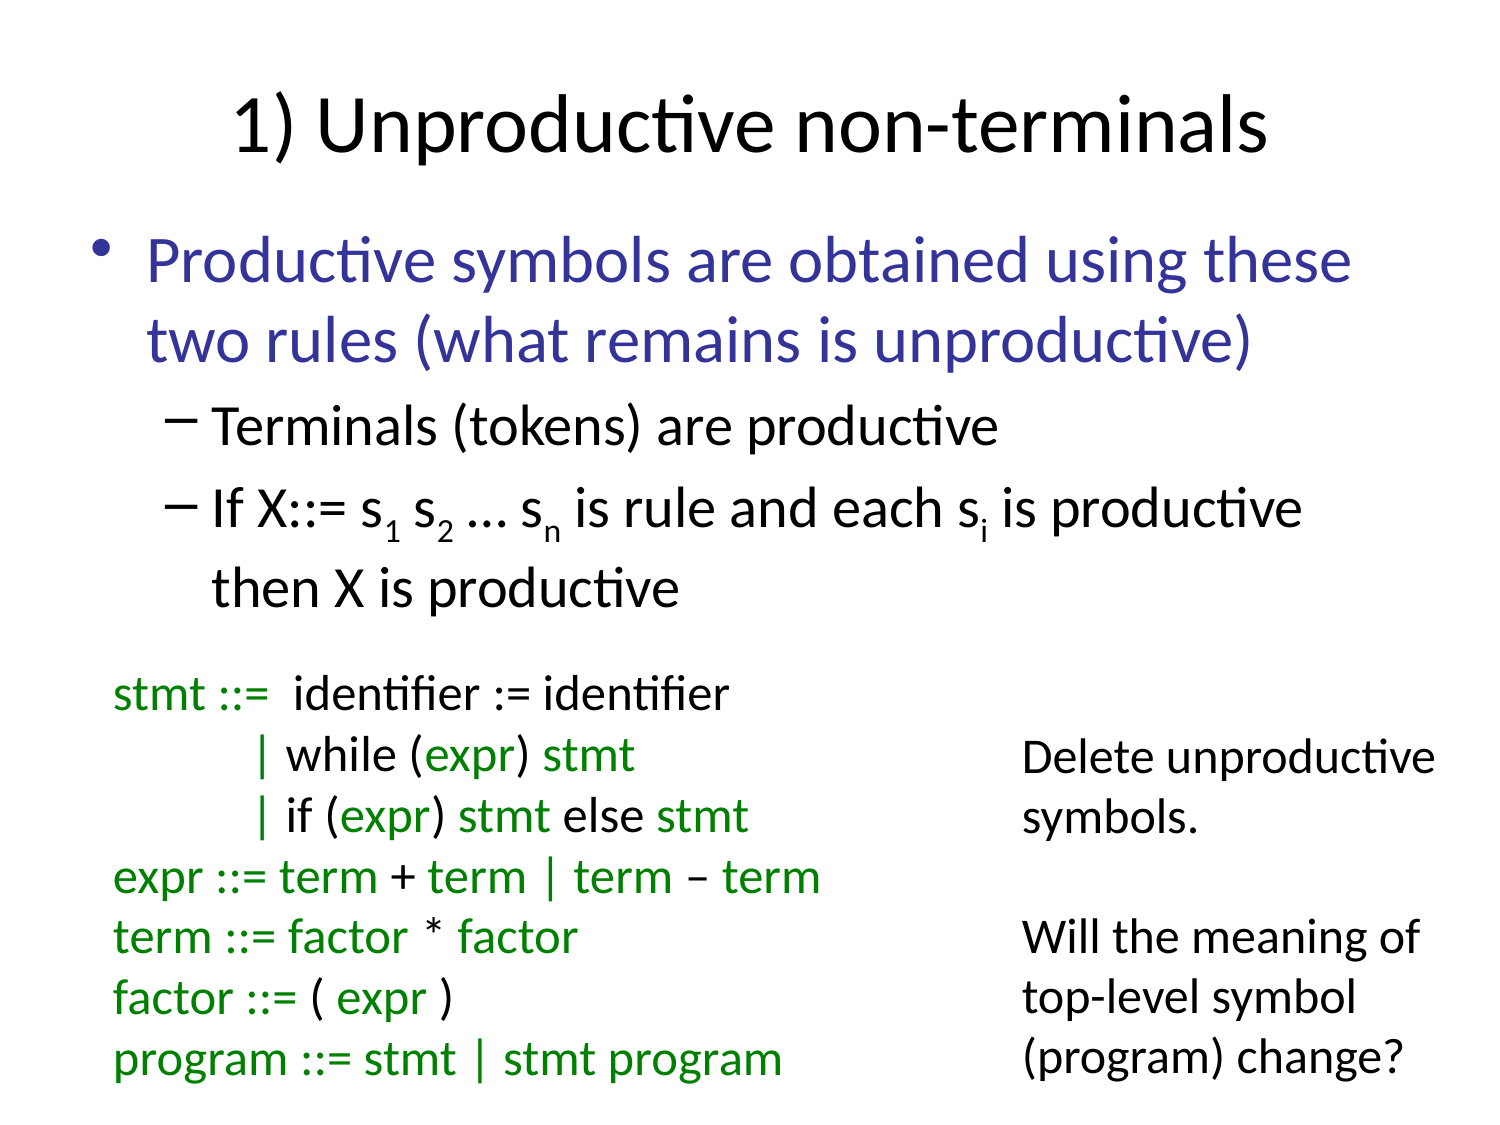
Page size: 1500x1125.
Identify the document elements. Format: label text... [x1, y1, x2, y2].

text_box stmt ::= identifier := identifier | while (expr) stmt | if (expr) stmt else stmt expr ::= term + term | term – term term ::= factor * factor factor ::= ( expr ) program ::= stmt | stmt program [74, 652, 1425, 1095]
title 1) Unproductive non-terminals [74, 25, 1426, 208]
list Productive symbols are obtained using these two rules (what remains is unproductive) Terminals (tokens) are productive If X::= s1 s2 … sn is rule and each si is productive then X is productive [74, 208, 1426, 629]
text_box Delete unproductive symbols. Will the meaning of top-level symbol (program) change? [1007, 716, 1500, 1091]
